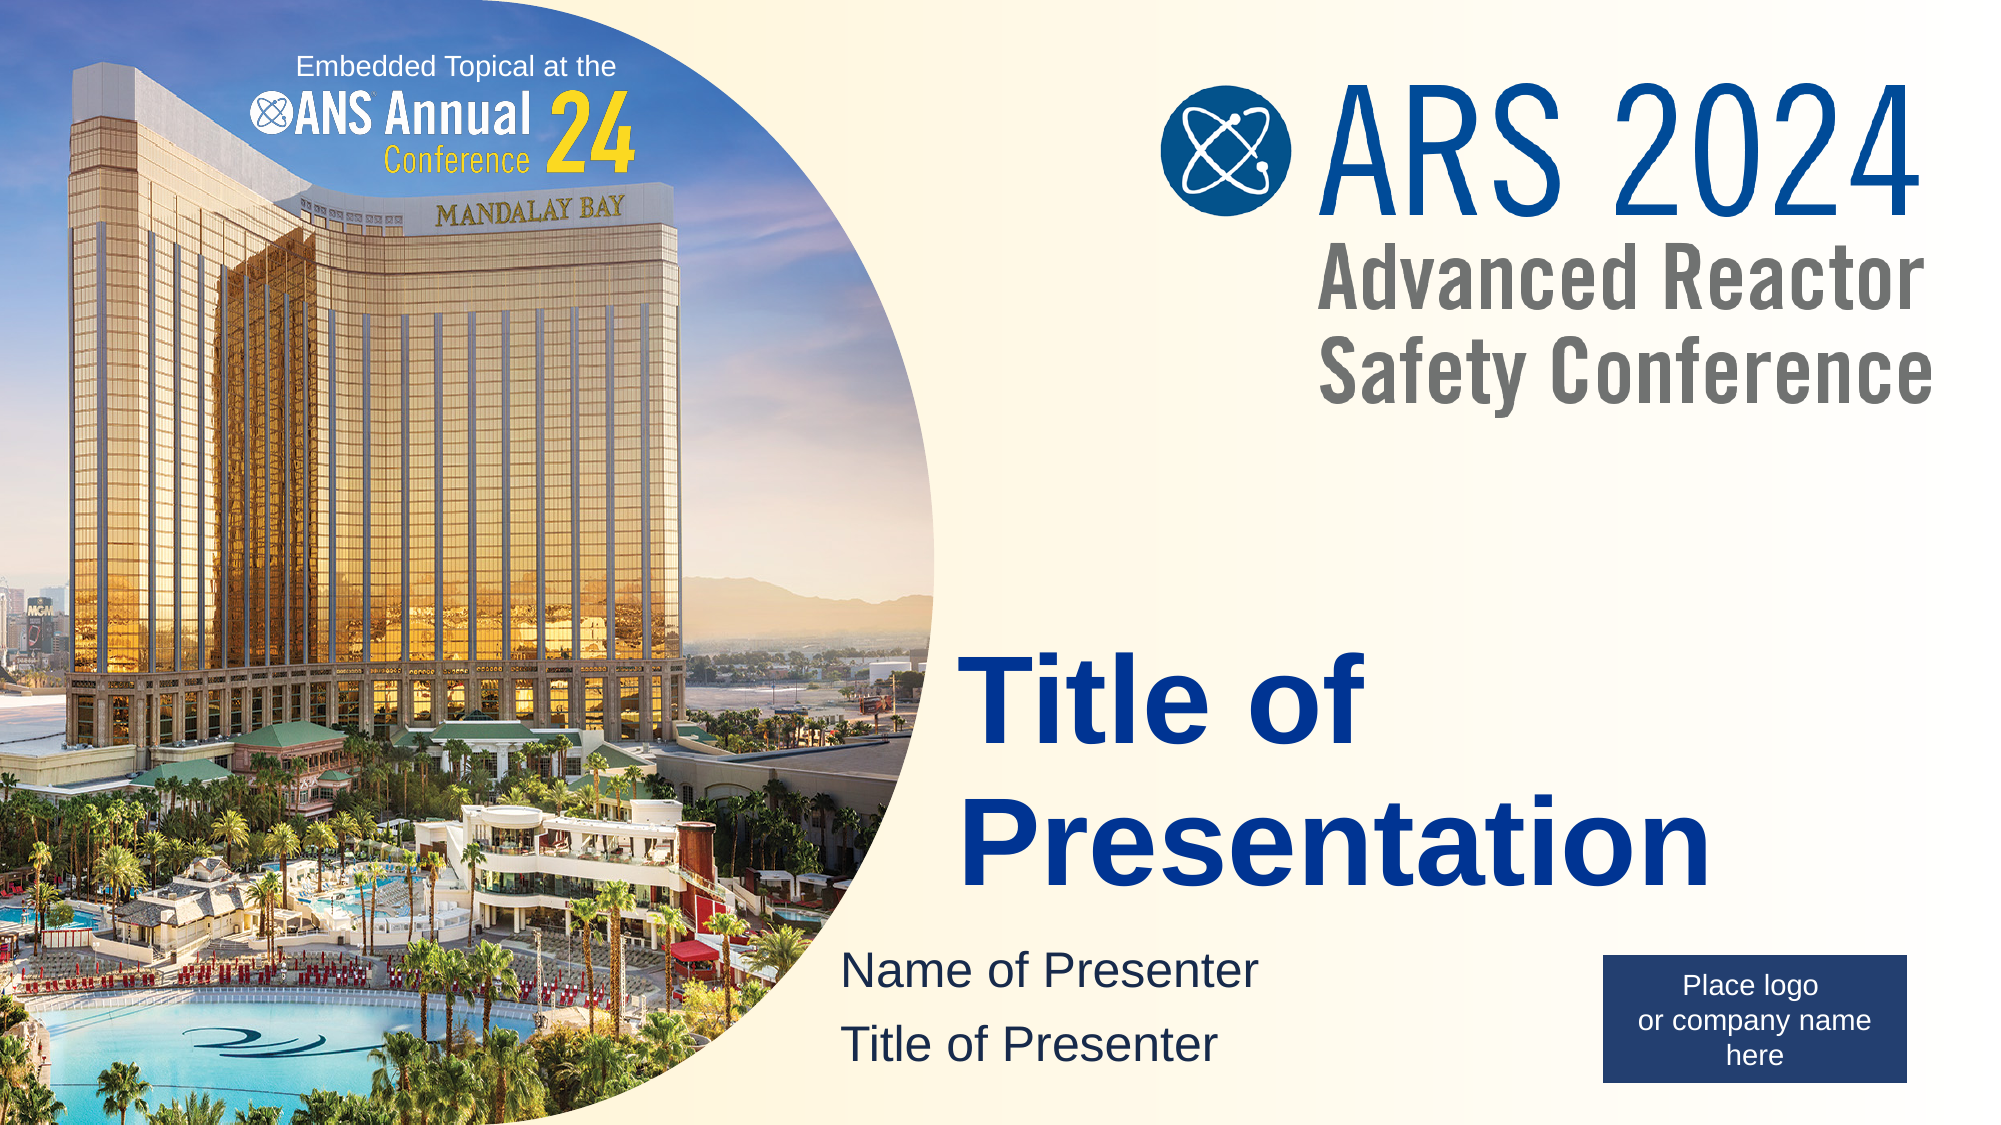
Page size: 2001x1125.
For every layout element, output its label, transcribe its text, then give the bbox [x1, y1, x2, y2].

title Title of Presentation [942, 431, 1929, 922]
text_box Place logo or company name here [1603, 955, 1907, 1083]
picture [1133, 39, 1952, 448]
subtitle Name of Presenter Title of Presenter [825, 936, 1929, 1082]
picture [0, 0, 935, 1125]
